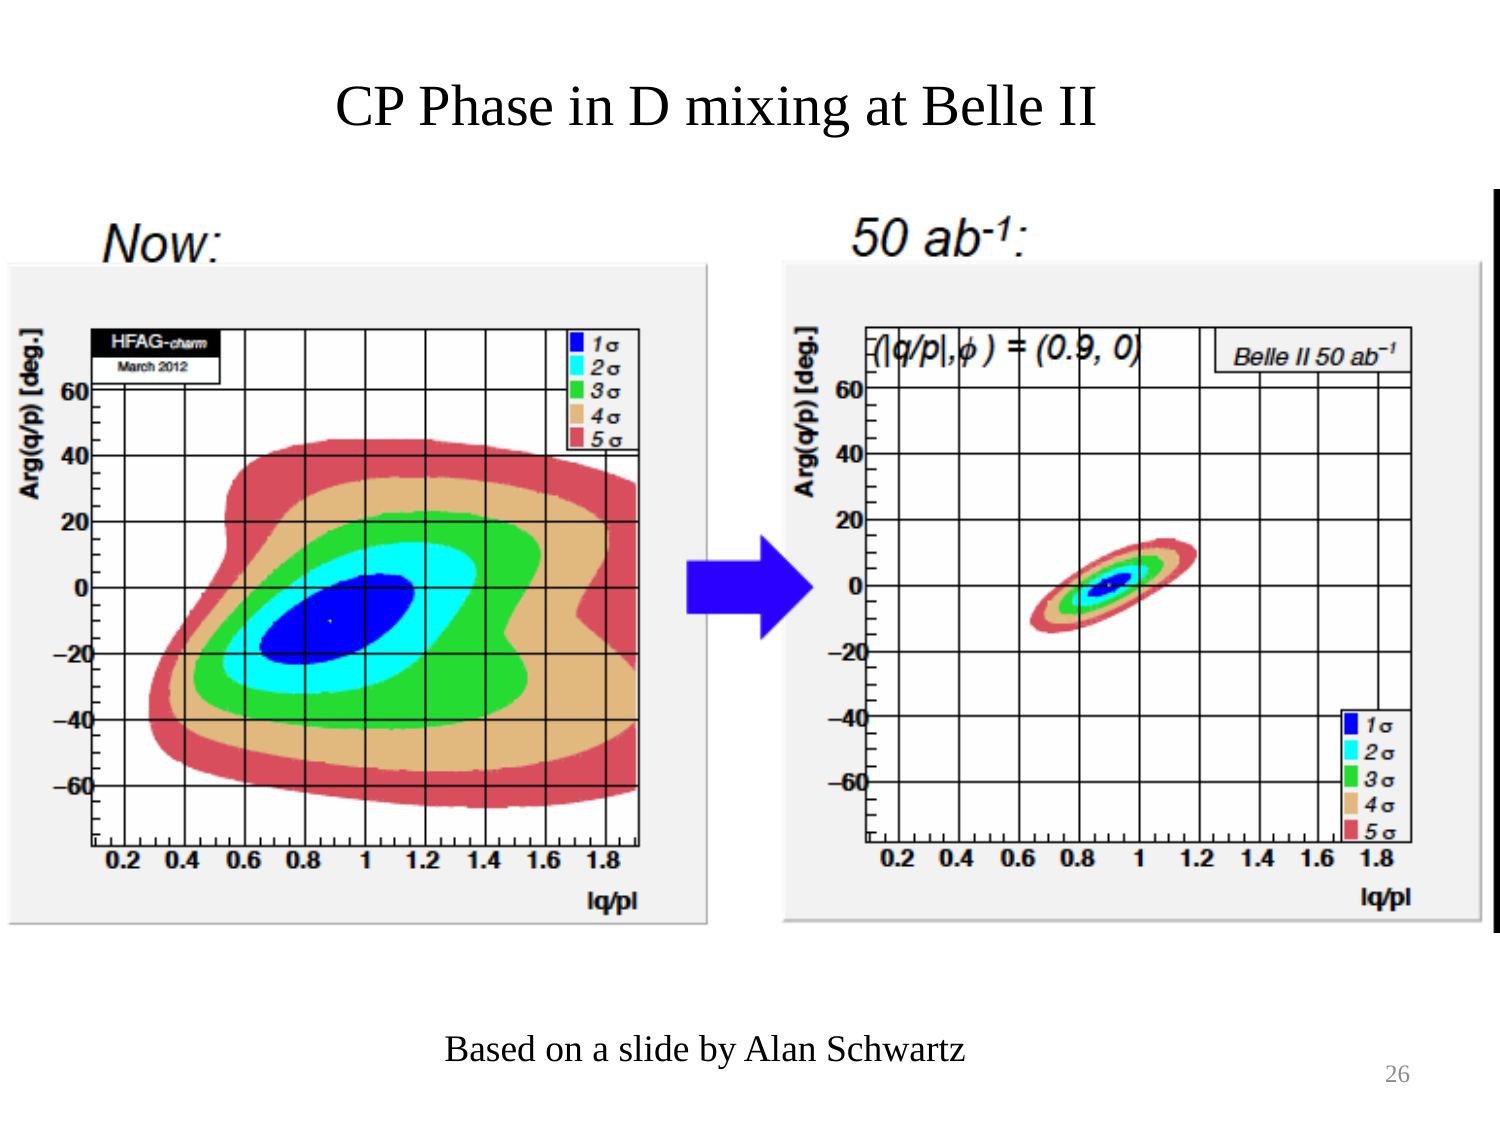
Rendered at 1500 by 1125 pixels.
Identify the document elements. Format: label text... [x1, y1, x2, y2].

picture [0, 189, 1500, 933]
slide_number 26 [1074, 1042, 1425, 1103]
text_box Based on a slide by Alan Schwartz [429, 1016, 1019, 1077]
text_box CP Phase in D mixing at Belle II [320, 59, 1224, 145]
